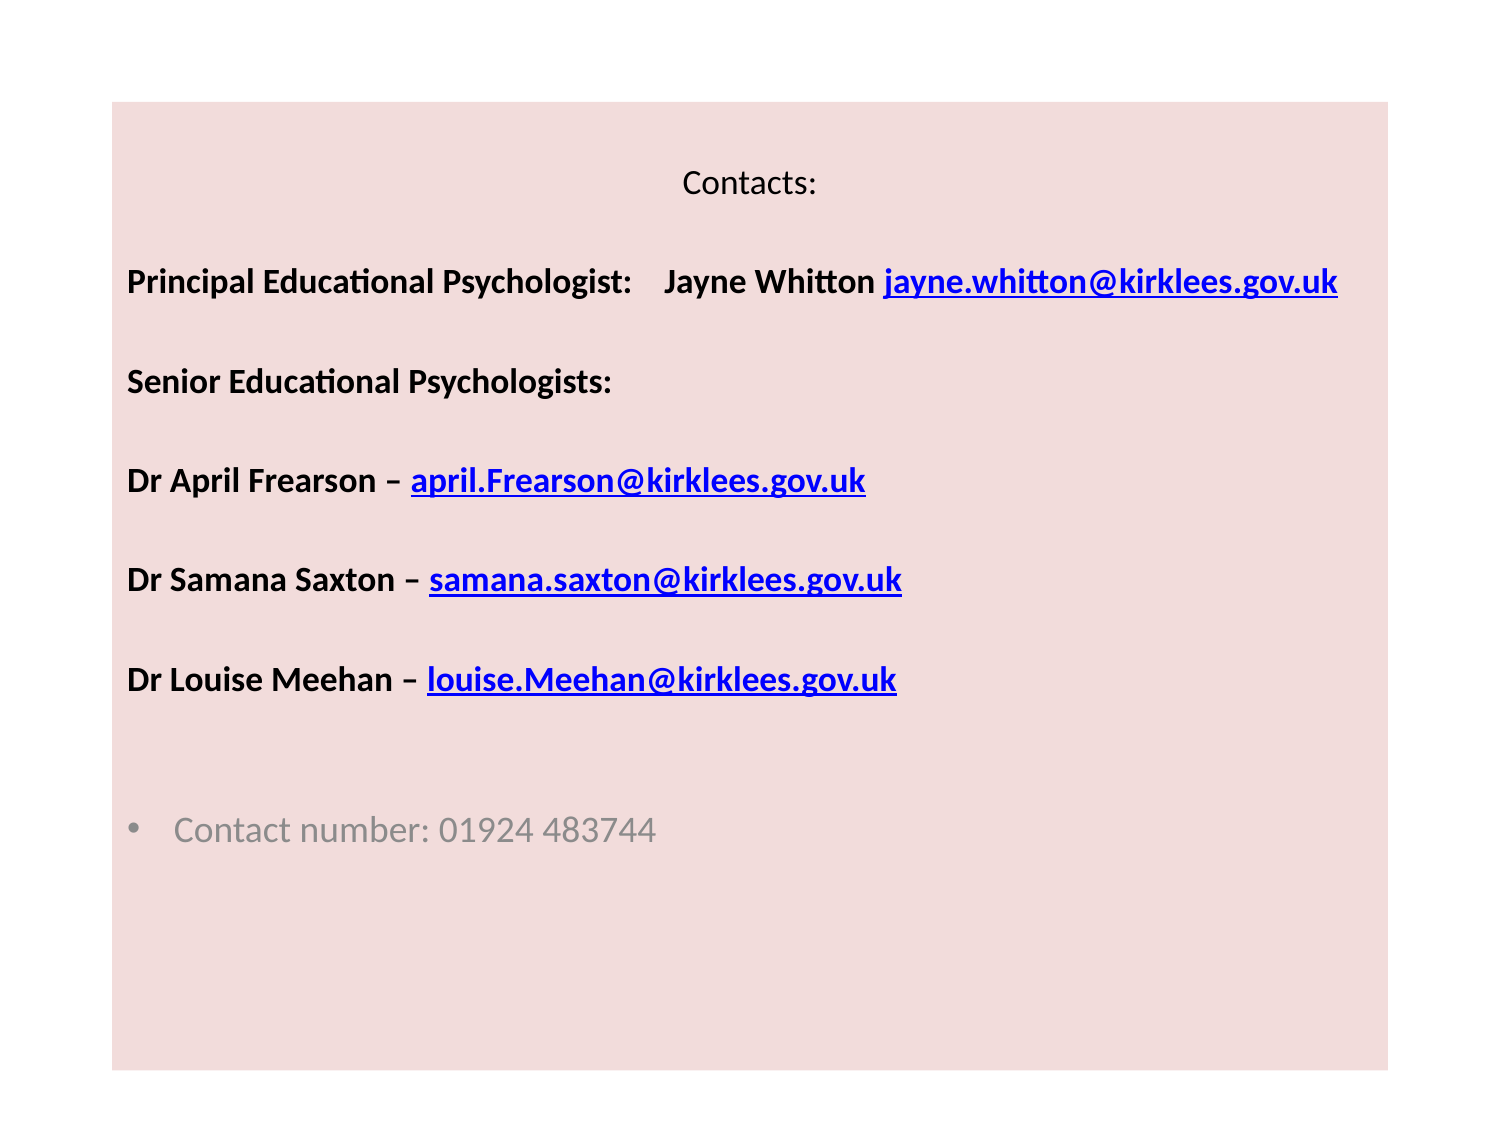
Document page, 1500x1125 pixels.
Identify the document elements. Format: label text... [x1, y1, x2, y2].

subtitle Contacts: Principal Educational Psychologist: Jayne Whitton jayne.whitton@kirklees.gov.uk Senior Educational Psychologists: Dr April Frearson – april.Frearson@kirklees.gov.uk Dr Samana Saxton – samana.saxton@kirklees.gov.uk Dr Louise Meehan – louise.Meehan@kirklees.gov.uk Contact number: 01924 483744 [112, 101, 1388, 1071]
